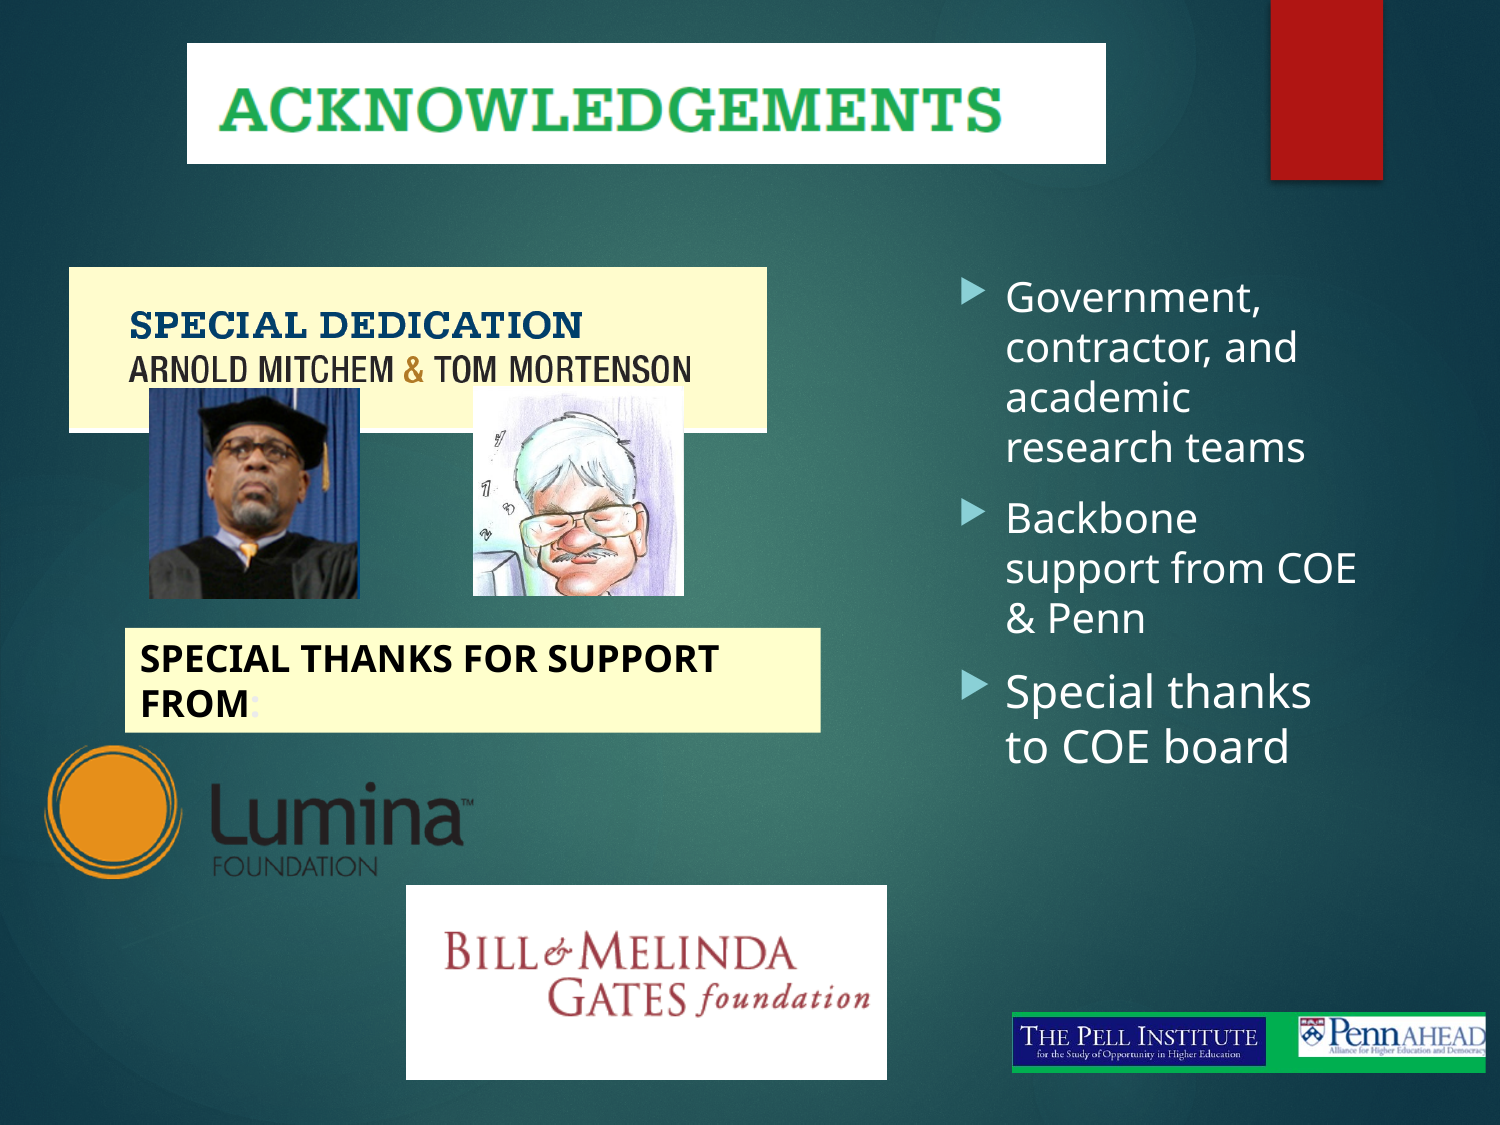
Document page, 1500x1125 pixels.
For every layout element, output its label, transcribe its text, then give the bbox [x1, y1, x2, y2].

picture [1011, 1012, 1486, 1073]
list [69, 267, 767, 433]
picture [473, 385, 685, 597]
title [79, 74, 1237, 304]
text_box SPECIAL THANKS FOR SUPPORT FROM: [125, 627, 821, 733]
picture [187, 43, 1106, 164]
picture [43, 744, 475, 880]
picture [148, 388, 360, 599]
list Government, contractor, and academic research teams Backbone support from COE & Penn Special thanks to COE board [868, 262, 1375, 900]
picture [406, 884, 887, 1081]
